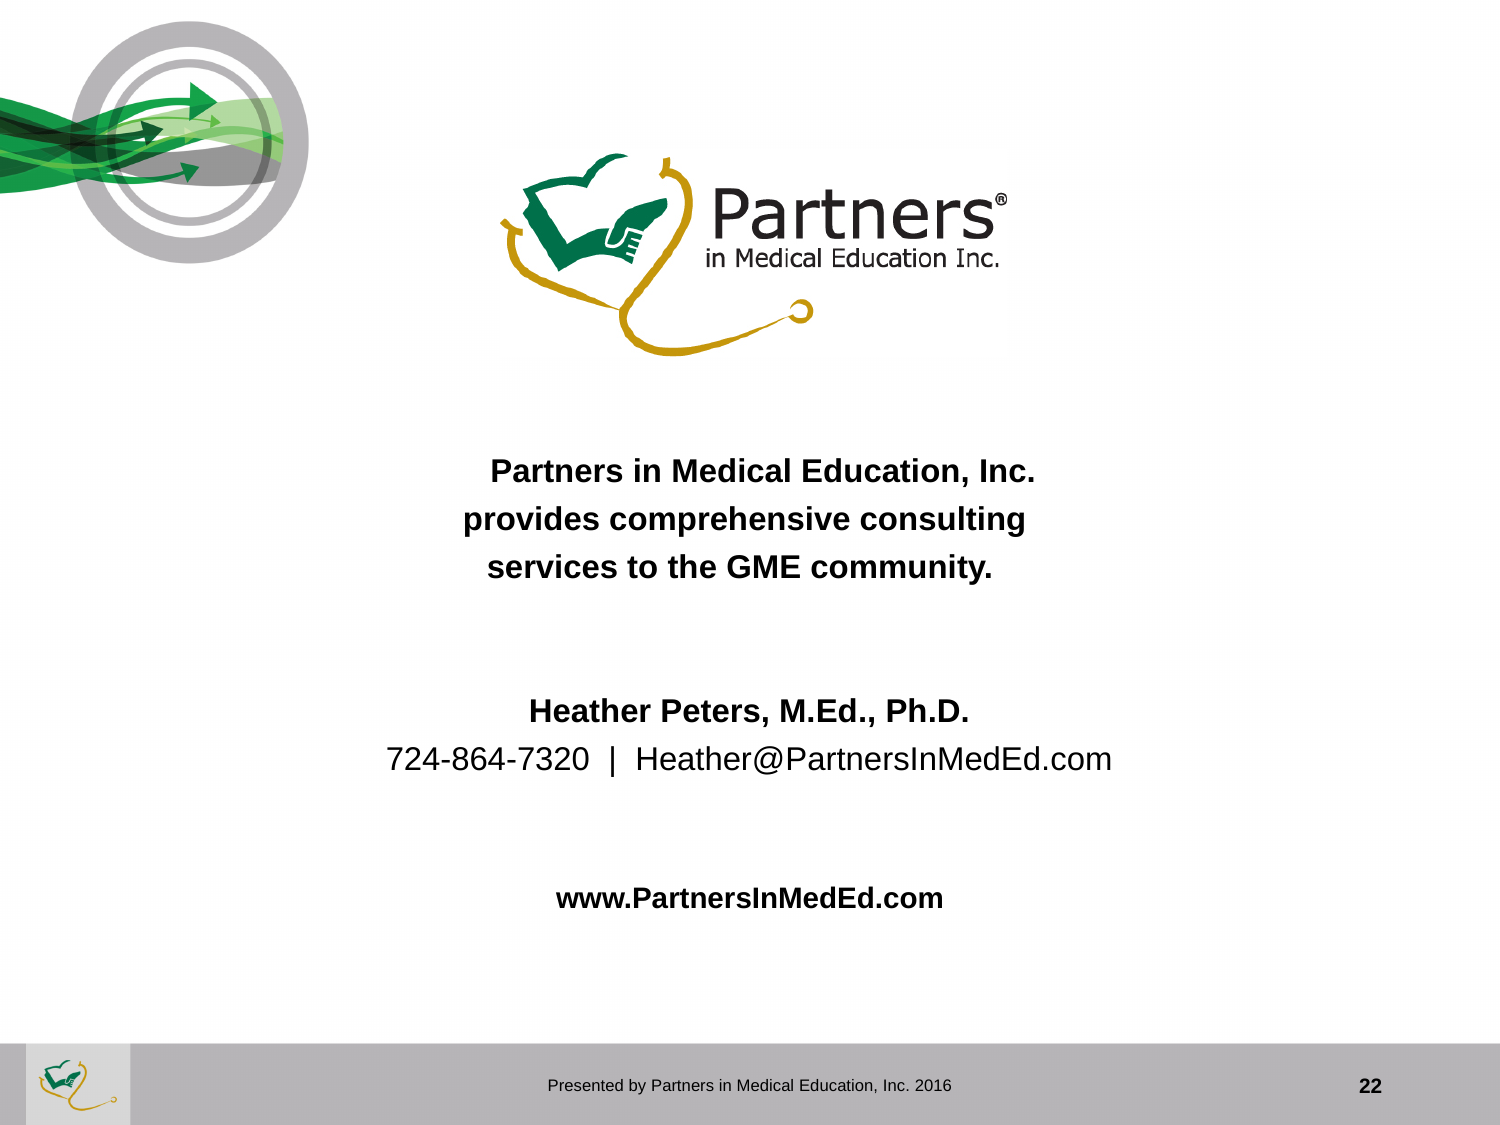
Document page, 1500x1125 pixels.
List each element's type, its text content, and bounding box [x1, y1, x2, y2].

slide_number 22 [1059, 1055, 1397, 1116]
picture [0, 0, 1500, 1125]
footer Presented by Partners in Medical Education, Inc. 2016 [496, 1055, 1004, 1116]
list Partners in Medical Education, Inc. provides comprehensive consulting services to the GME community. Heather Peters, M.Ed., Ph.D. 724-864-7320 | Heather@PartnersInMedEd.com www.PartnersInMedEd.com [174, 450, 1325, 925]
